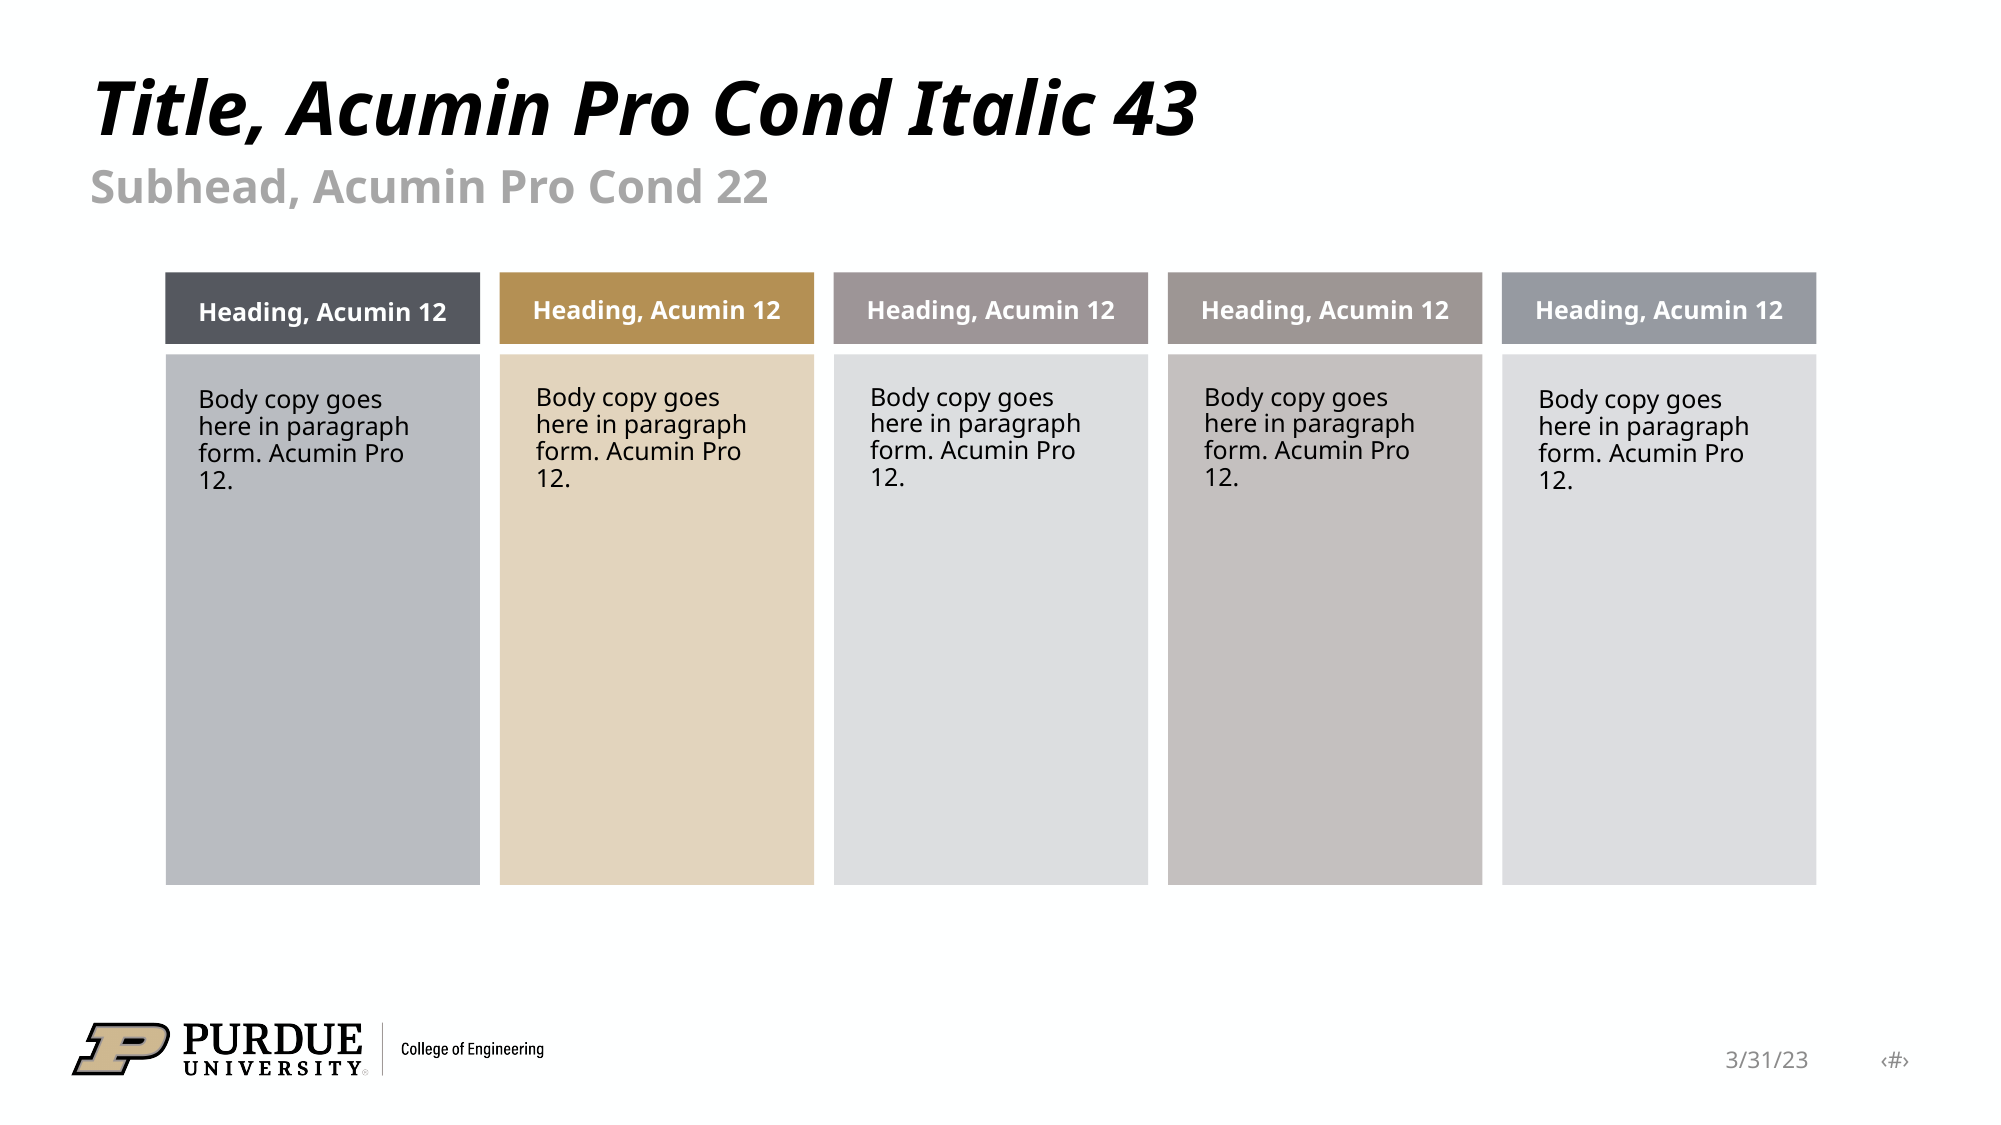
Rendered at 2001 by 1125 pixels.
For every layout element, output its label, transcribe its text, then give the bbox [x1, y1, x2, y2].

footer 3/31/23 ‹#› [1631, 1032, 1925, 1086]
list Body copy goes here in paragraph form. Acumin Pro 12. [520, 377, 793, 863]
picture [71, 1020, 624, 1079]
list Body copy goes here in paragraph form. Acumin Pro 12. [1523, 379, 1796, 865]
list Heading, Acumin 12 [1167, 290, 1483, 327]
title Title, Acumin Pro Cond Italic 43 [76, 63, 1925, 156]
list Body copy goes here in paragraph form. Acumin Pro 12. [1189, 377, 1462, 863]
list Subhead, Acumin Pro Cond 22 [75, 156, 1925, 217]
list Body copy goes here in paragraph form. Acumin Pro 12. [855, 377, 1127, 863]
list Heading, Acumin 12 [499, 290, 815, 327]
list Heading, Acumin 12 [165, 292, 481, 329]
list Heading, Acumin 12 [1501, 290, 1817, 327]
list Body copy goes here in paragraph form. Acumin Pro 12. [183, 379, 456, 865]
list Heading, Acumin 12 [833, 290, 1149, 327]
